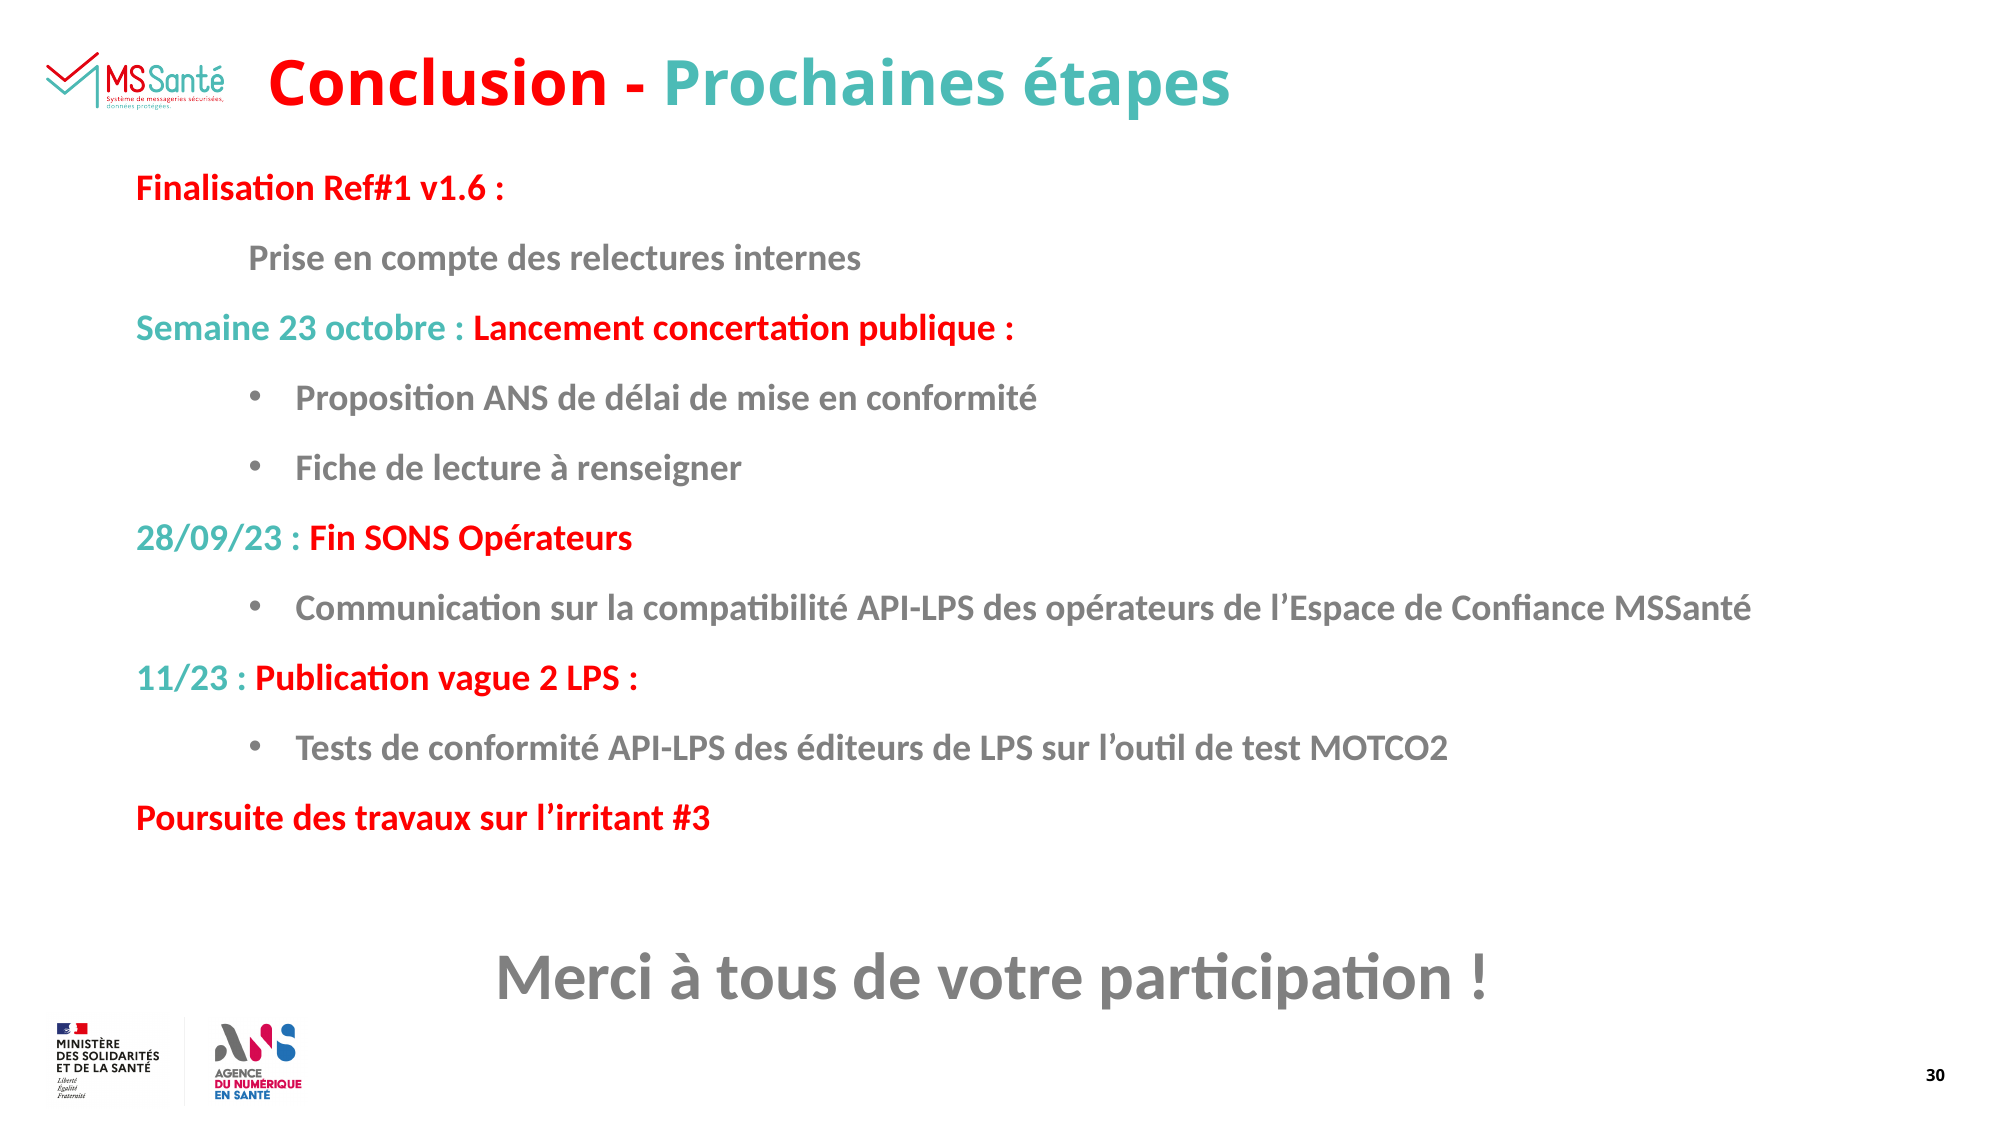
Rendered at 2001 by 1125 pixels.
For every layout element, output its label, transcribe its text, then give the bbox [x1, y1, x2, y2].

picture [208, 1091, 308, 1106]
text_box Finalisation Ref#1 v1.6 : Prise en compte des relectures internes Semaine 23 octobre : Lancement concertation publique : Proposition ANS de délai de mise en conformité Fiche de lecture à renseigner 28/09/23 : Fin SONS Opérateurs Communication sur la compatibilité API-LPS des opérateurs de l’Espace de Confiance MSSanté 11/23 : Publication vague 2 LPS : Tests de conformité API-LPS des éditeurs de LPS sur l’outil de test MOTCO2 Poursuite des travaux sur l’irritant #3 Merci à tous de votre participation ! [121, 155, 1865, 1091]
text_box Conclusion - Prochaines étapes [253, 36, 1989, 126]
picture [46, 52, 224, 110]
picture [46, 1012, 170, 1109]
